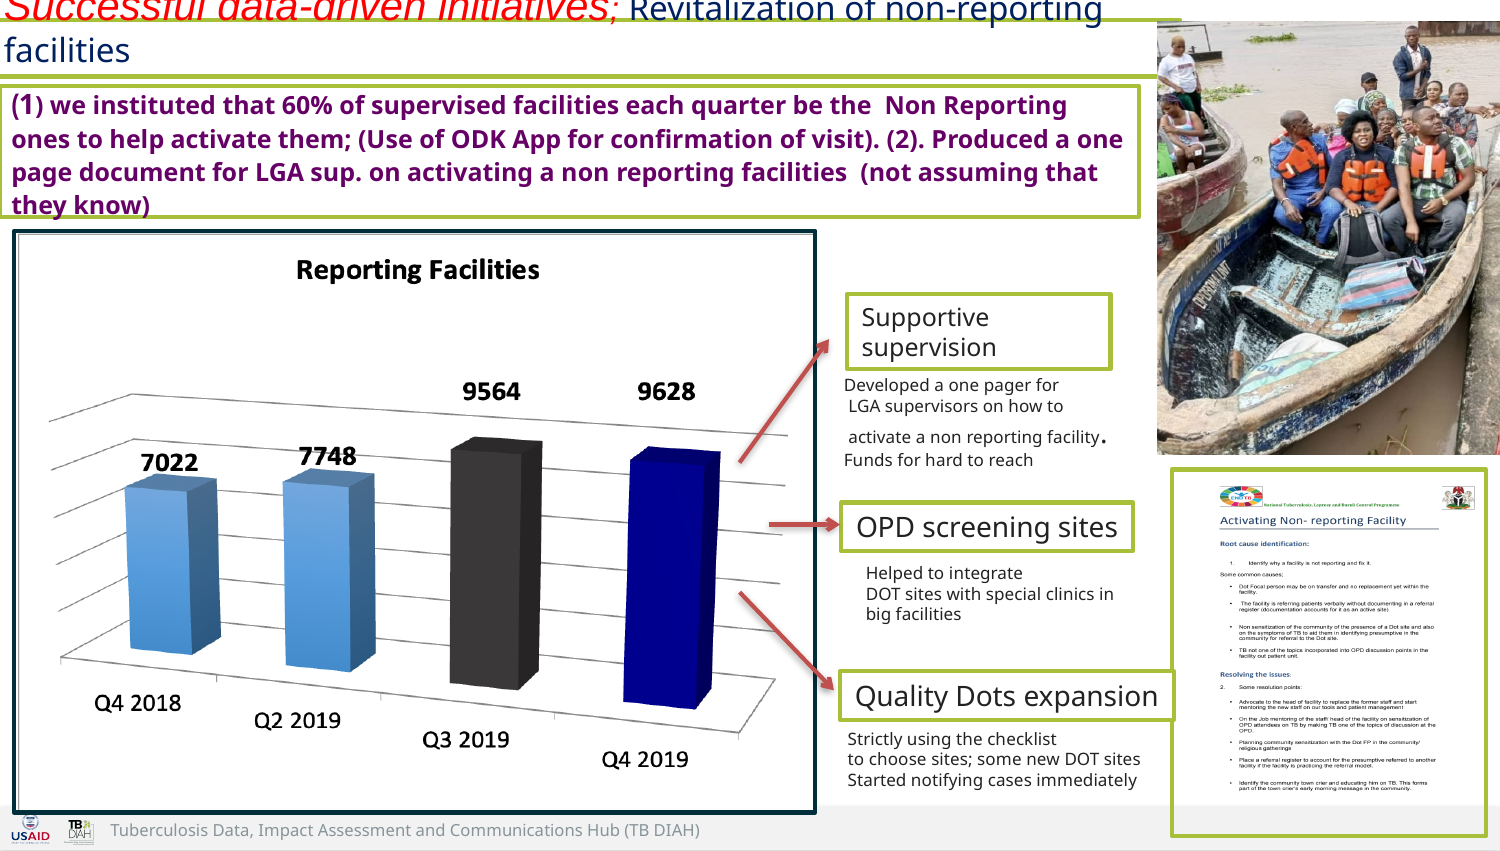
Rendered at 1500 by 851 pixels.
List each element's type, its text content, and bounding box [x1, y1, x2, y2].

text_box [739, 339, 830, 463]
picture [1173, 471, 1485, 834]
title Successful data-driven initiatives; Revitalization of non-reporting facilities [0, 18, 1182, 79]
text_box (1) we instituted that 60% of supervised facilities each quarter be the Non Reporting ones to help activate them; (Use of ODK App for confirmation of visit). (2). Produced a one page document for LGA sup. on activating a non reporting facilities (not assuming that they know) [0, 84, 1141, 219]
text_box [739, 591, 835, 691]
picture [64, 820, 94, 845]
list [15, 232, 814, 811]
text_box Developed a one pager for LGA supervisors on how to activate a non reporting facility. Funds for hard to reach [829, 366, 1123, 478]
text_box Helped to integrate DOT sites with special clinics in big facilities [851, 555, 1135, 632]
picture [1156, 20, 1500, 455]
text_box Supportive supervision [845, 292, 1113, 366]
picture [3, 805, 58, 851]
text_box OPD screening sites [839, 500, 1135, 553]
text_box Quality Dots expansion [838, 669, 1168, 722]
text_box Strictly using the checklist to choose sites; some new DOT sites Started notifying cases immediately [833, 720, 1161, 798]
